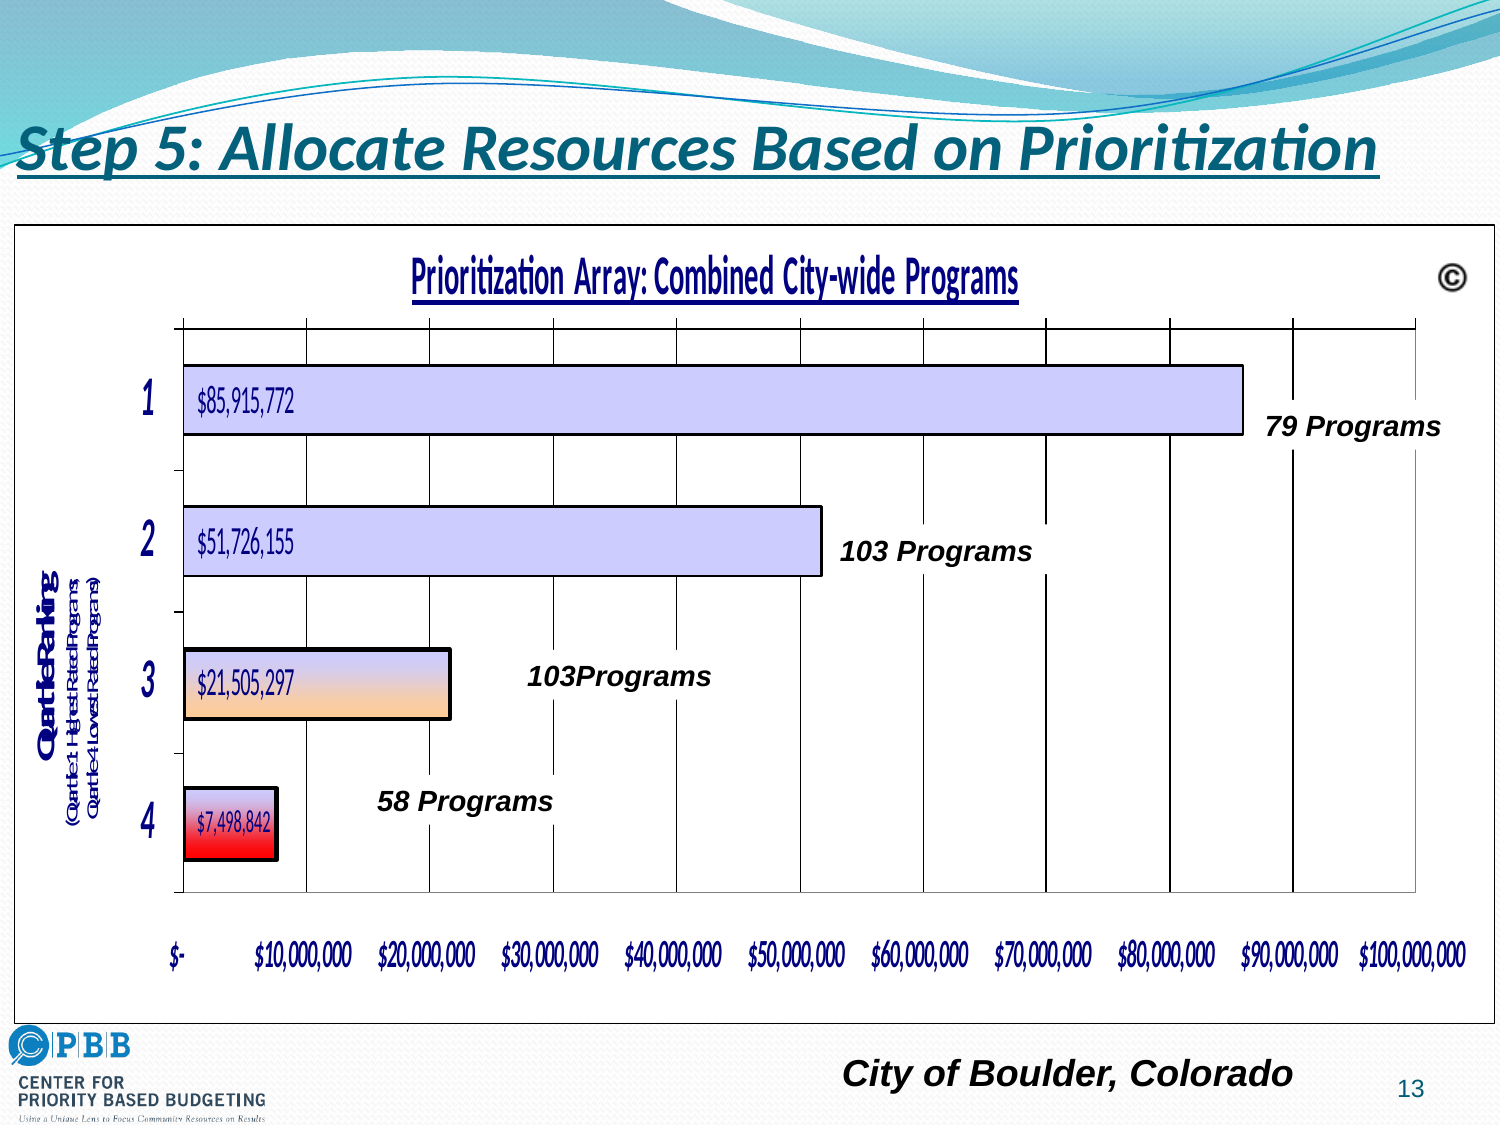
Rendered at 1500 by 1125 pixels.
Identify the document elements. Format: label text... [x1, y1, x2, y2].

picture [8, 220, 1496, 1123]
title Step 5: Allocate Resources Based on Prioritization [16, 21, 1500, 185]
text_box City of Boulder, Colorado [827, 1041, 1310, 1102]
slide_number 13 [1299, 1042, 1425, 1103]
